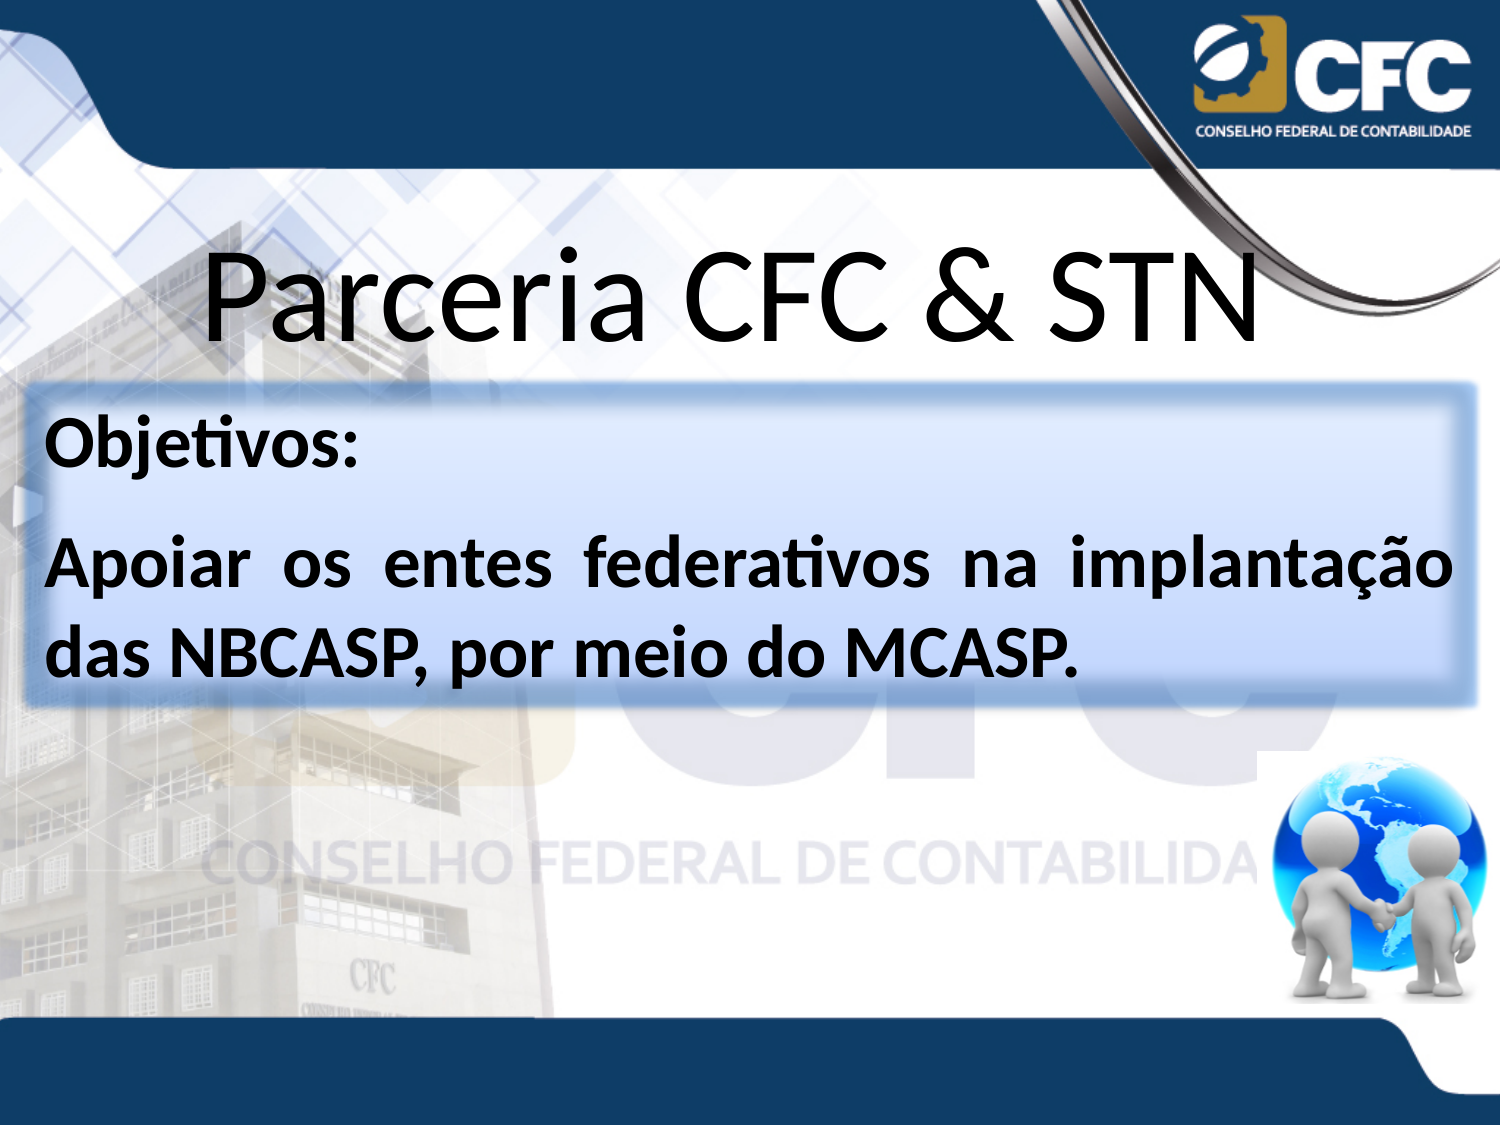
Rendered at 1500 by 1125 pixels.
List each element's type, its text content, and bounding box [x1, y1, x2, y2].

text_box Objetivos: Apoiar os entes federativos na implantação das NBCASP, por meio do MCASP. [59, 414, 1444, 672]
picture [0, 0, 1500, 1125]
text_box Parceria CFC & STN [53, 196, 1412, 376]
